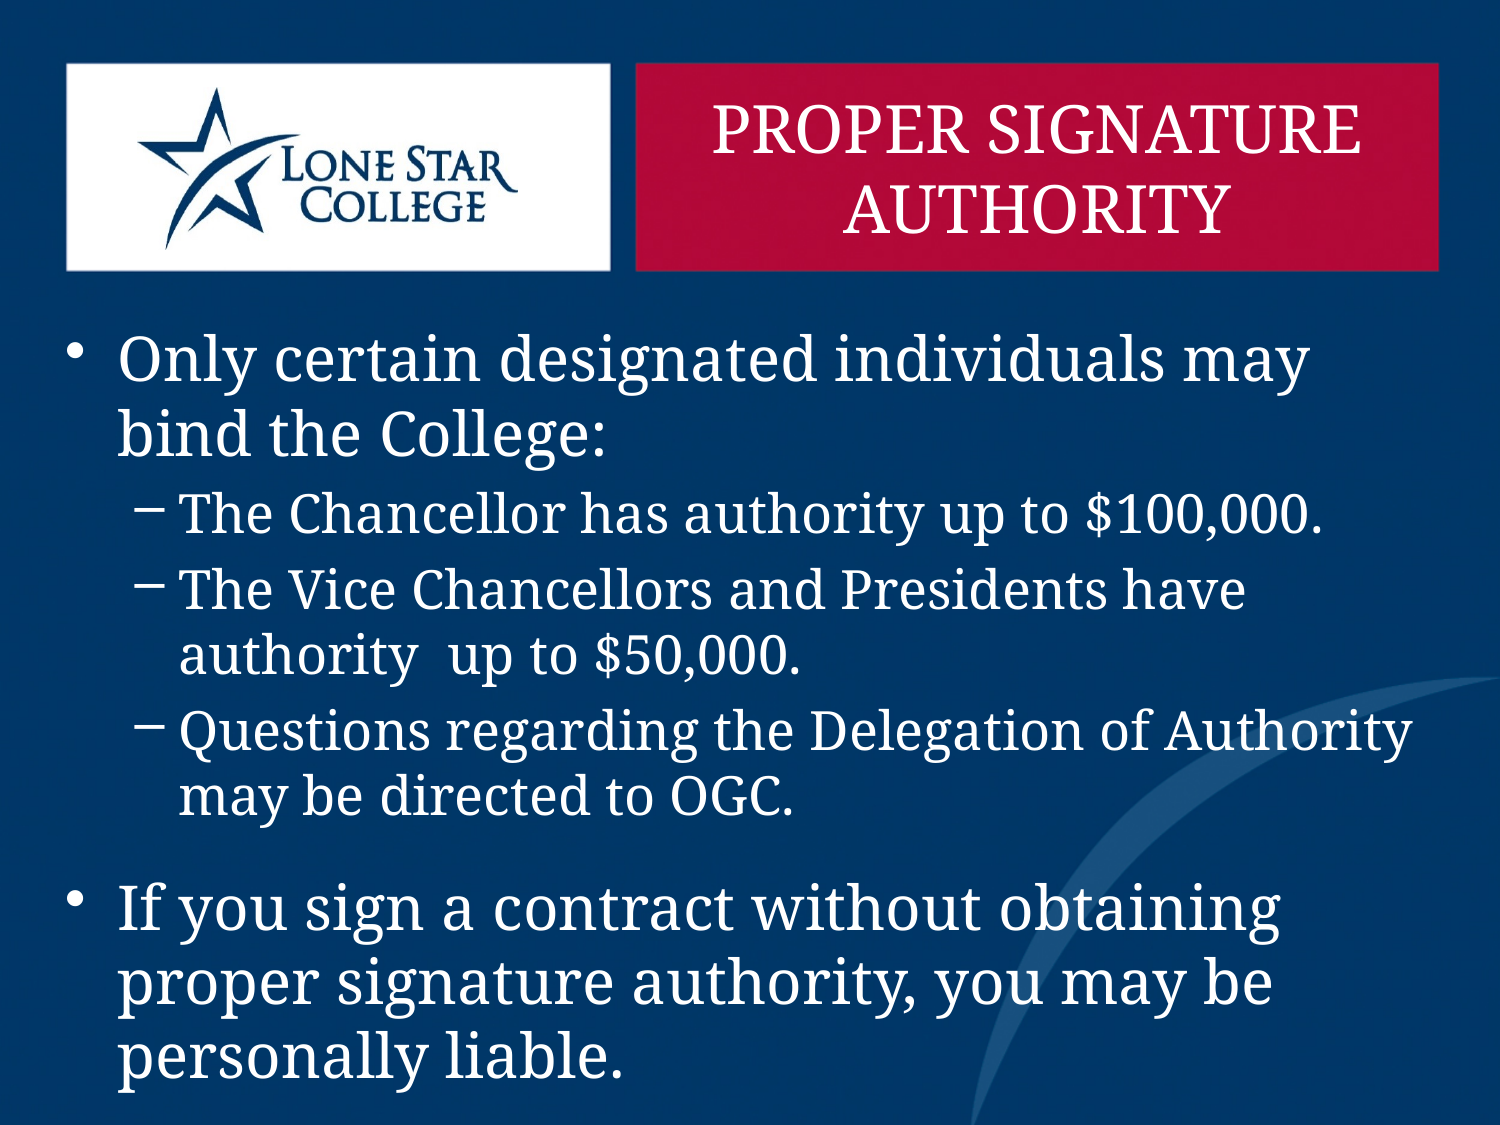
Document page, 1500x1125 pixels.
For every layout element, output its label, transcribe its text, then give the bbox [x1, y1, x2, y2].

list Only certain designated individuals may bind the College: The Chancellor has authority up to $100,000. The Vice Chancellors and Presidents have authority up to $50,000. Questions regarding the Delegation of Authority may be directed to OGC. If you sign a contract without obtaining proper signature authority, you may be personally liable. [50, 312, 1438, 1100]
title Proper Signature Authority [637, 66, 1438, 268]
picture [0, 0, 1500, 1125]
